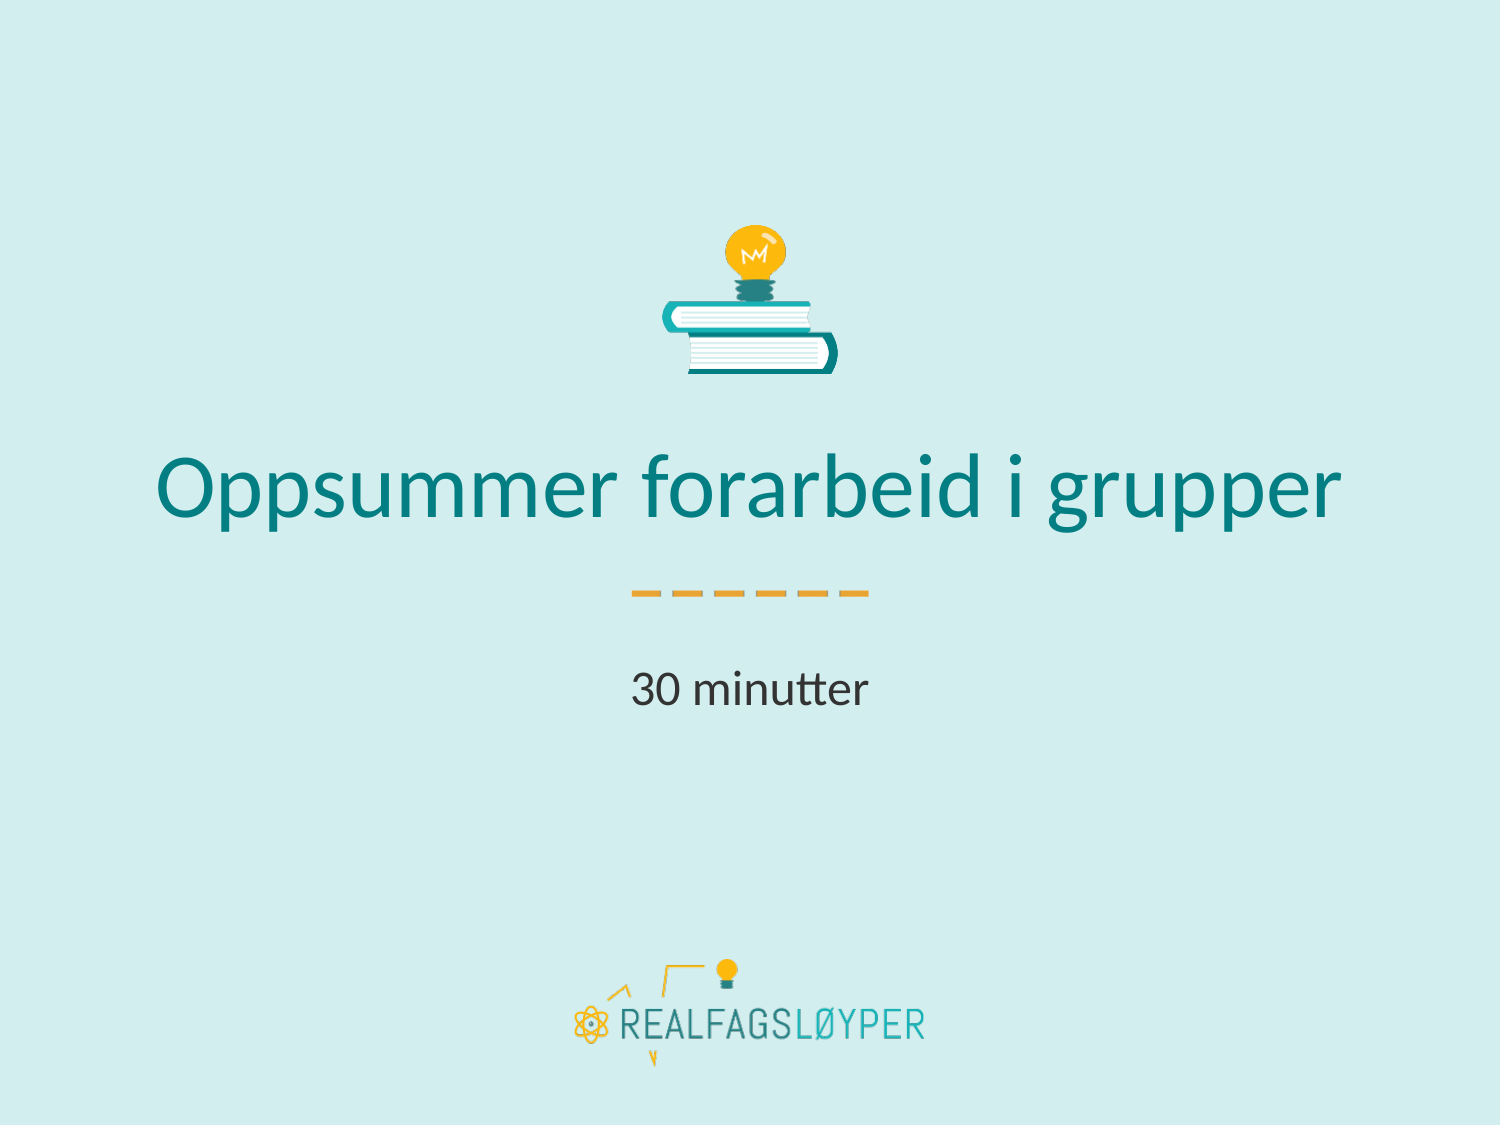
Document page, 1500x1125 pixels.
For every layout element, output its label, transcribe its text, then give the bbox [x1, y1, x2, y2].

picture [574, 959, 925, 1067]
title Oppsummer forarbeid i grupper [90, 418, 1410, 567]
picture [662, 225, 838, 374]
picture [632, 591, 868, 596]
subtitle 30 minutter [187, 654, 1313, 927]
